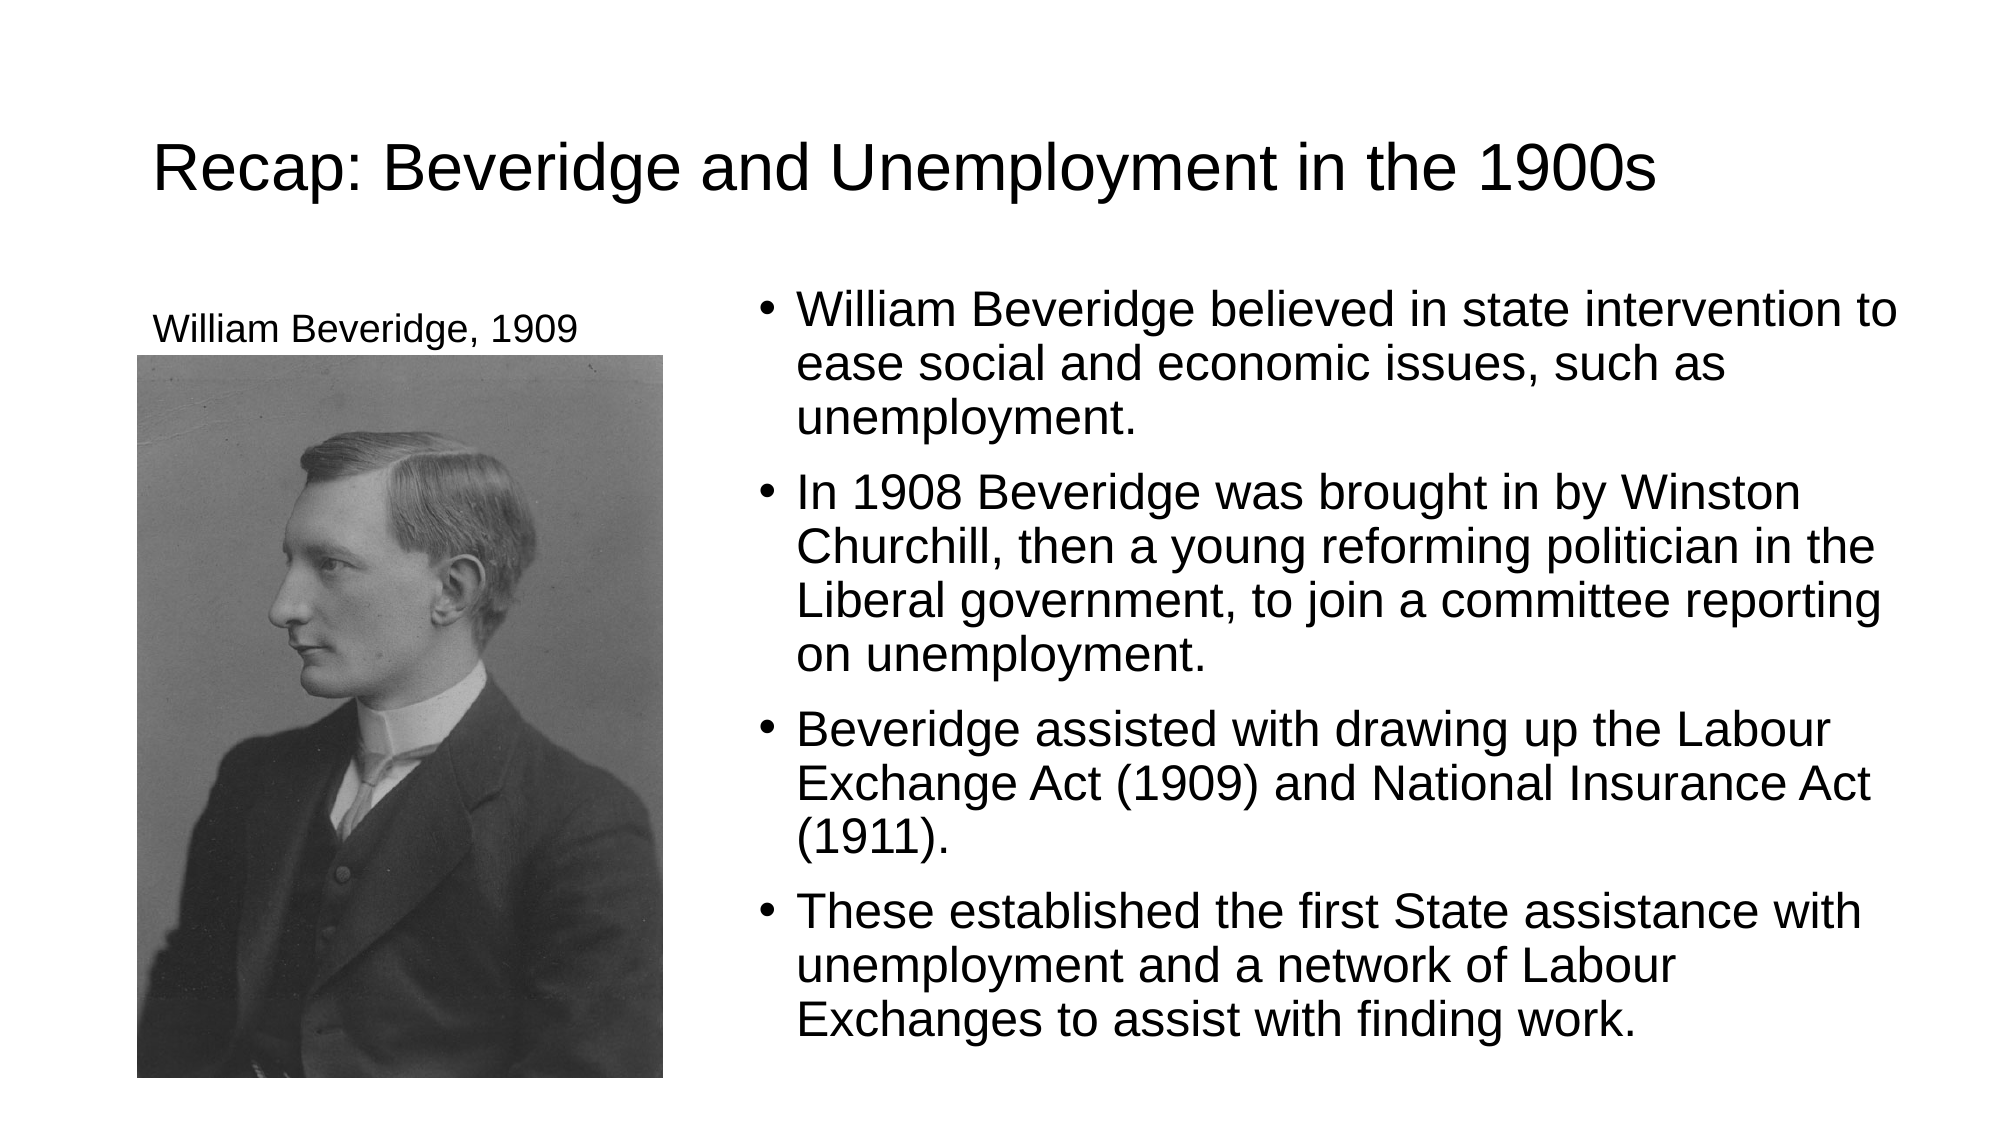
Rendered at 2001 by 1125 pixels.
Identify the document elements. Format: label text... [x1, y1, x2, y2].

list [137, 355, 663, 1078]
list William Beveridge, 1909 [137, 275, 663, 355]
title Recap: Beveridge and Unemployment in the 1900s [137, 59, 1863, 278]
list William Beveridge believed in state intervention to ease social and economic issues, such as unemployment. In 1908 Beveridge was brought in by Winston Churchill, then a young reforming politician in the Liberal government, to join a committee reporting on unemployment. Beveridge assisted with drawing up the Labour Exchange Act (1909) and National Insurance Act (1911). These established the first State assistance with unemployment and a network of Labour Exchanges to assist with finding work. [743, 275, 1930, 1097]
